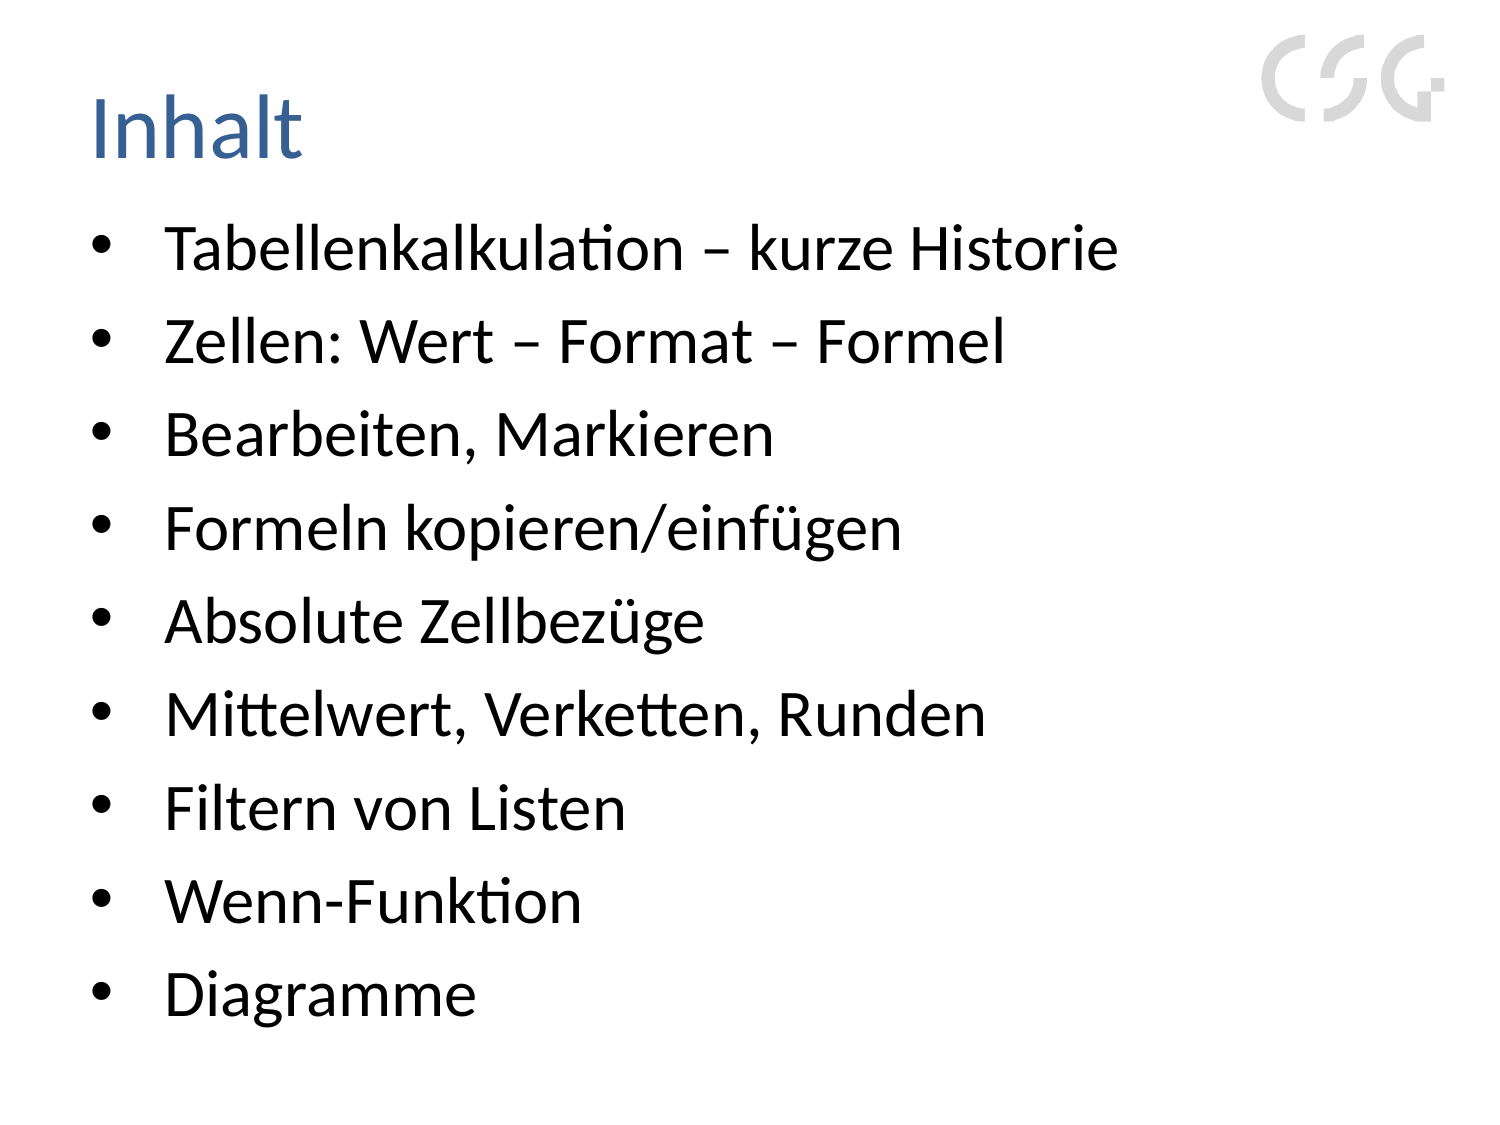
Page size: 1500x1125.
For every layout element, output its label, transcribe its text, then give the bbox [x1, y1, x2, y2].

title Inhalt [75, 59, 1150, 173]
list Tabellenkalkulation – kurze Historie Zellen: Wert – Format – Formel Bearbeiten, Markieren Formeln kopieren/einfügen Absolute Zellbezüge Mittelwert, Verketten, Runden Filtern von Listen Wenn-Funktion Diagramme [75, 196, 1425, 1071]
